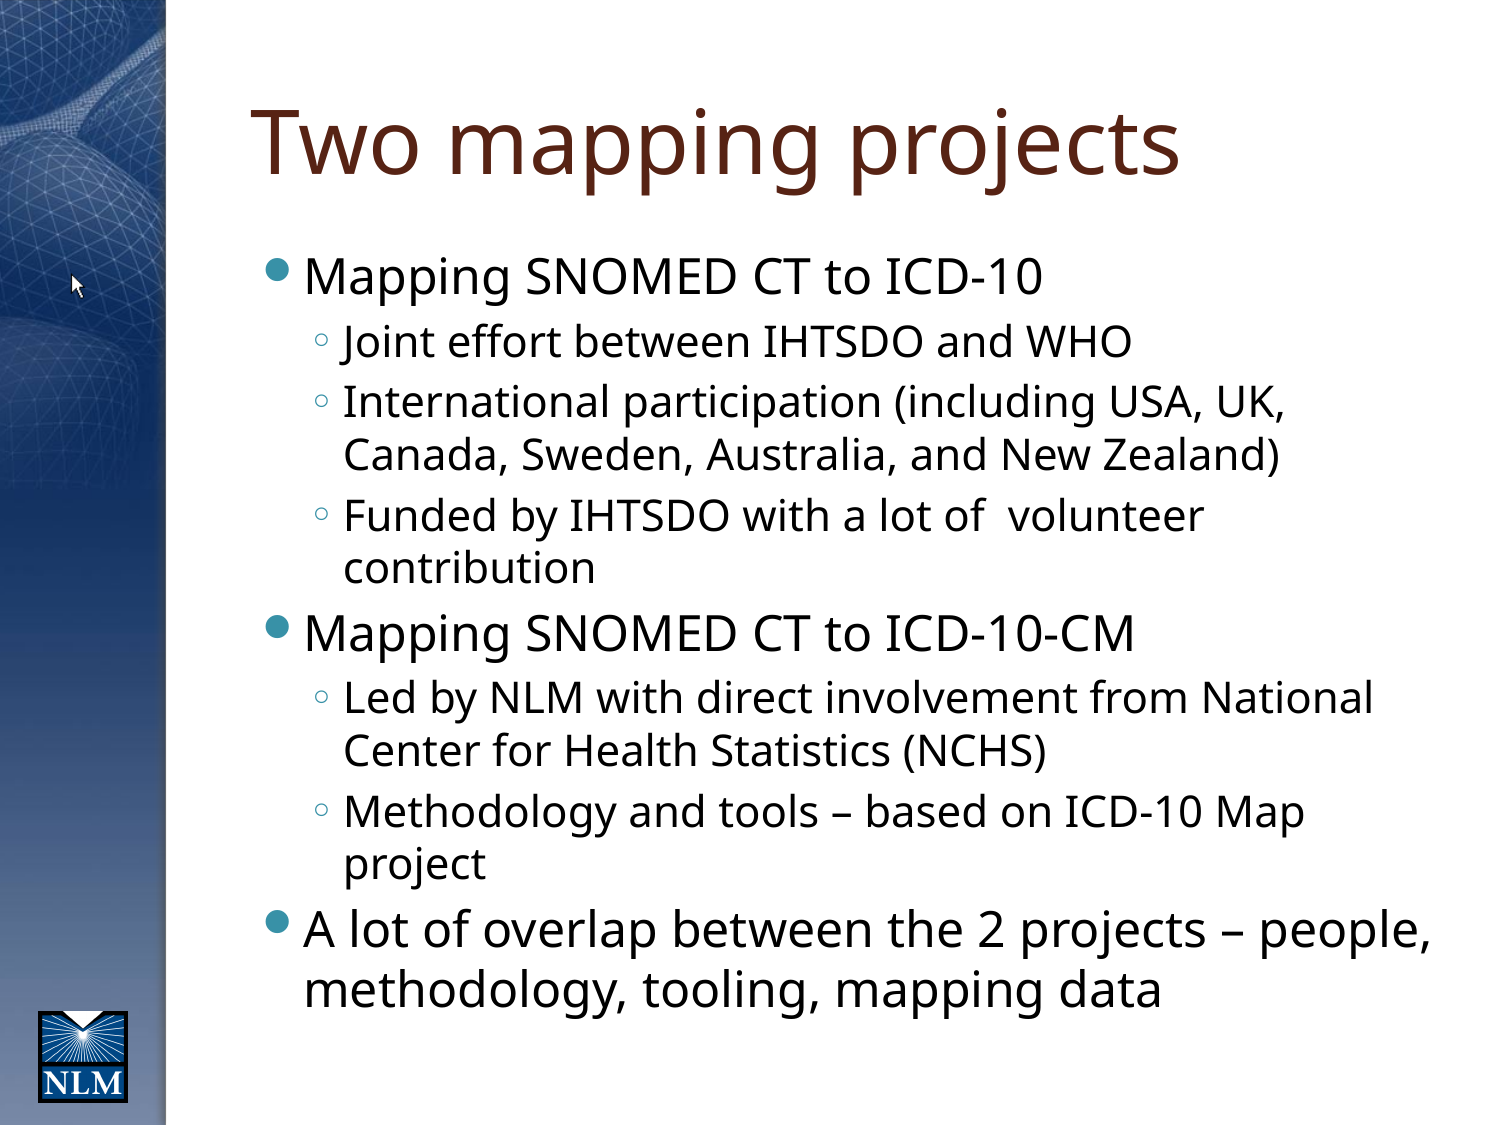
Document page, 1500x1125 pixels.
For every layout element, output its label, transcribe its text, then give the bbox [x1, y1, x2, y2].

list Mapping SNOMED CT to ICD-10 Joint effort between IHTSDO and WHO International participation (including USA, UK, Canada, Sweden, Australia, and New Zealand) Funded by IHTSDO with a lot of volunteer contribution Mapping SNOMED CT to ICD-10-CM Led by NLM with direct involvement from National Center for Health Statistics (NCHS) Methodology and tools – based on ICD-10 Map project A lot of overlap between the 2 projects – people, methodology, tooling, mapping data [235, 237, 1466, 1025]
picture [0, 0, 166, 1125]
title Two mapping projects [235, 45, 1466, 233]
